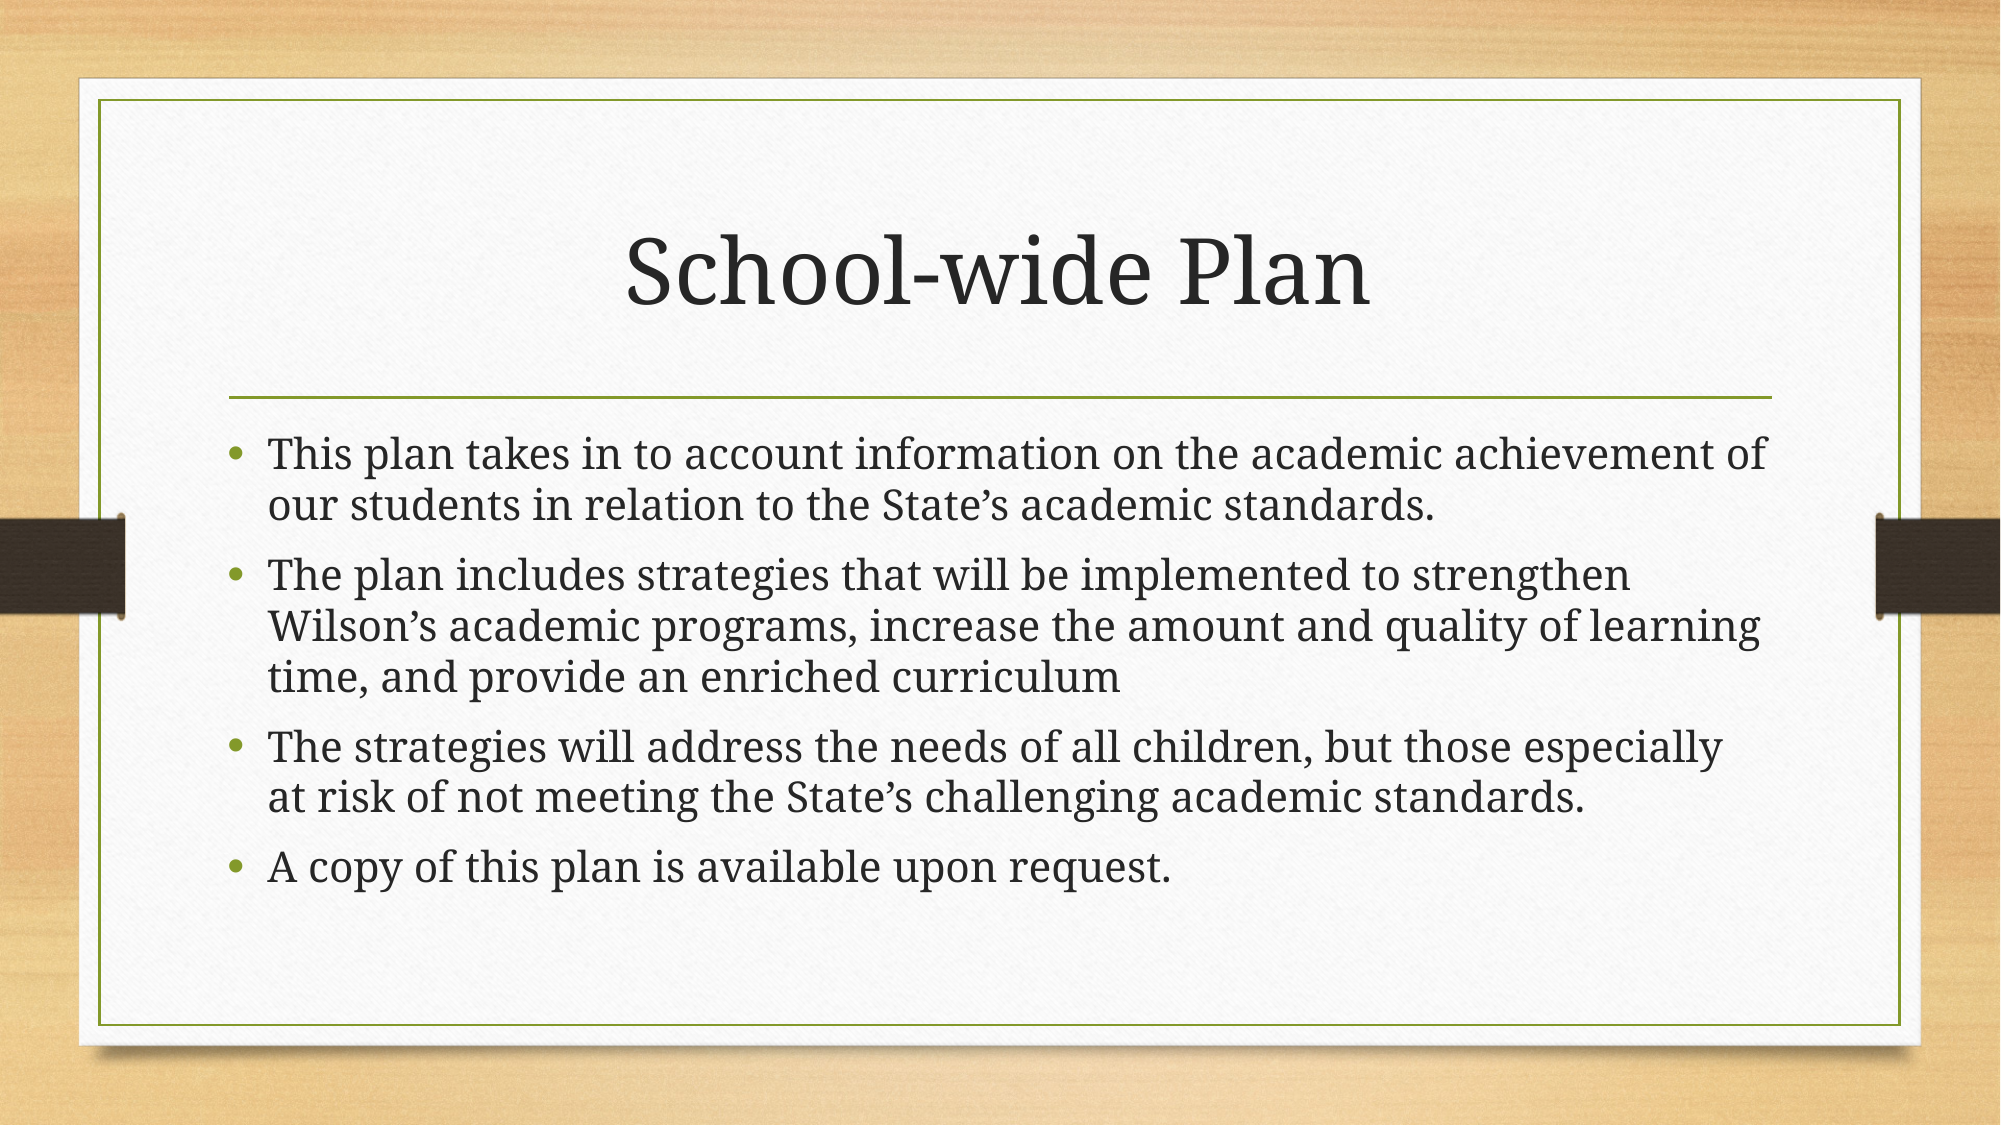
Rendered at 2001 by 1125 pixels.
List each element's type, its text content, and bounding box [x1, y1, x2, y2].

list This plan takes in to account information on the academic achievement of our students in relation to the State’s academic standards. The plan includes strategies that will be implemented to strengthen Wilson’s academic programs, increase the amount and quality of learning time, and provide an enriched curriculum The strategies will address the needs of all children, but those especially at risk of not meeting the State’s challenging academic standards. A copy of this plan is available upon request. [212, 419, 1788, 964]
title School-wide Plan [212, 161, 1788, 375]
picture [0, 0, 2001, 1125]
